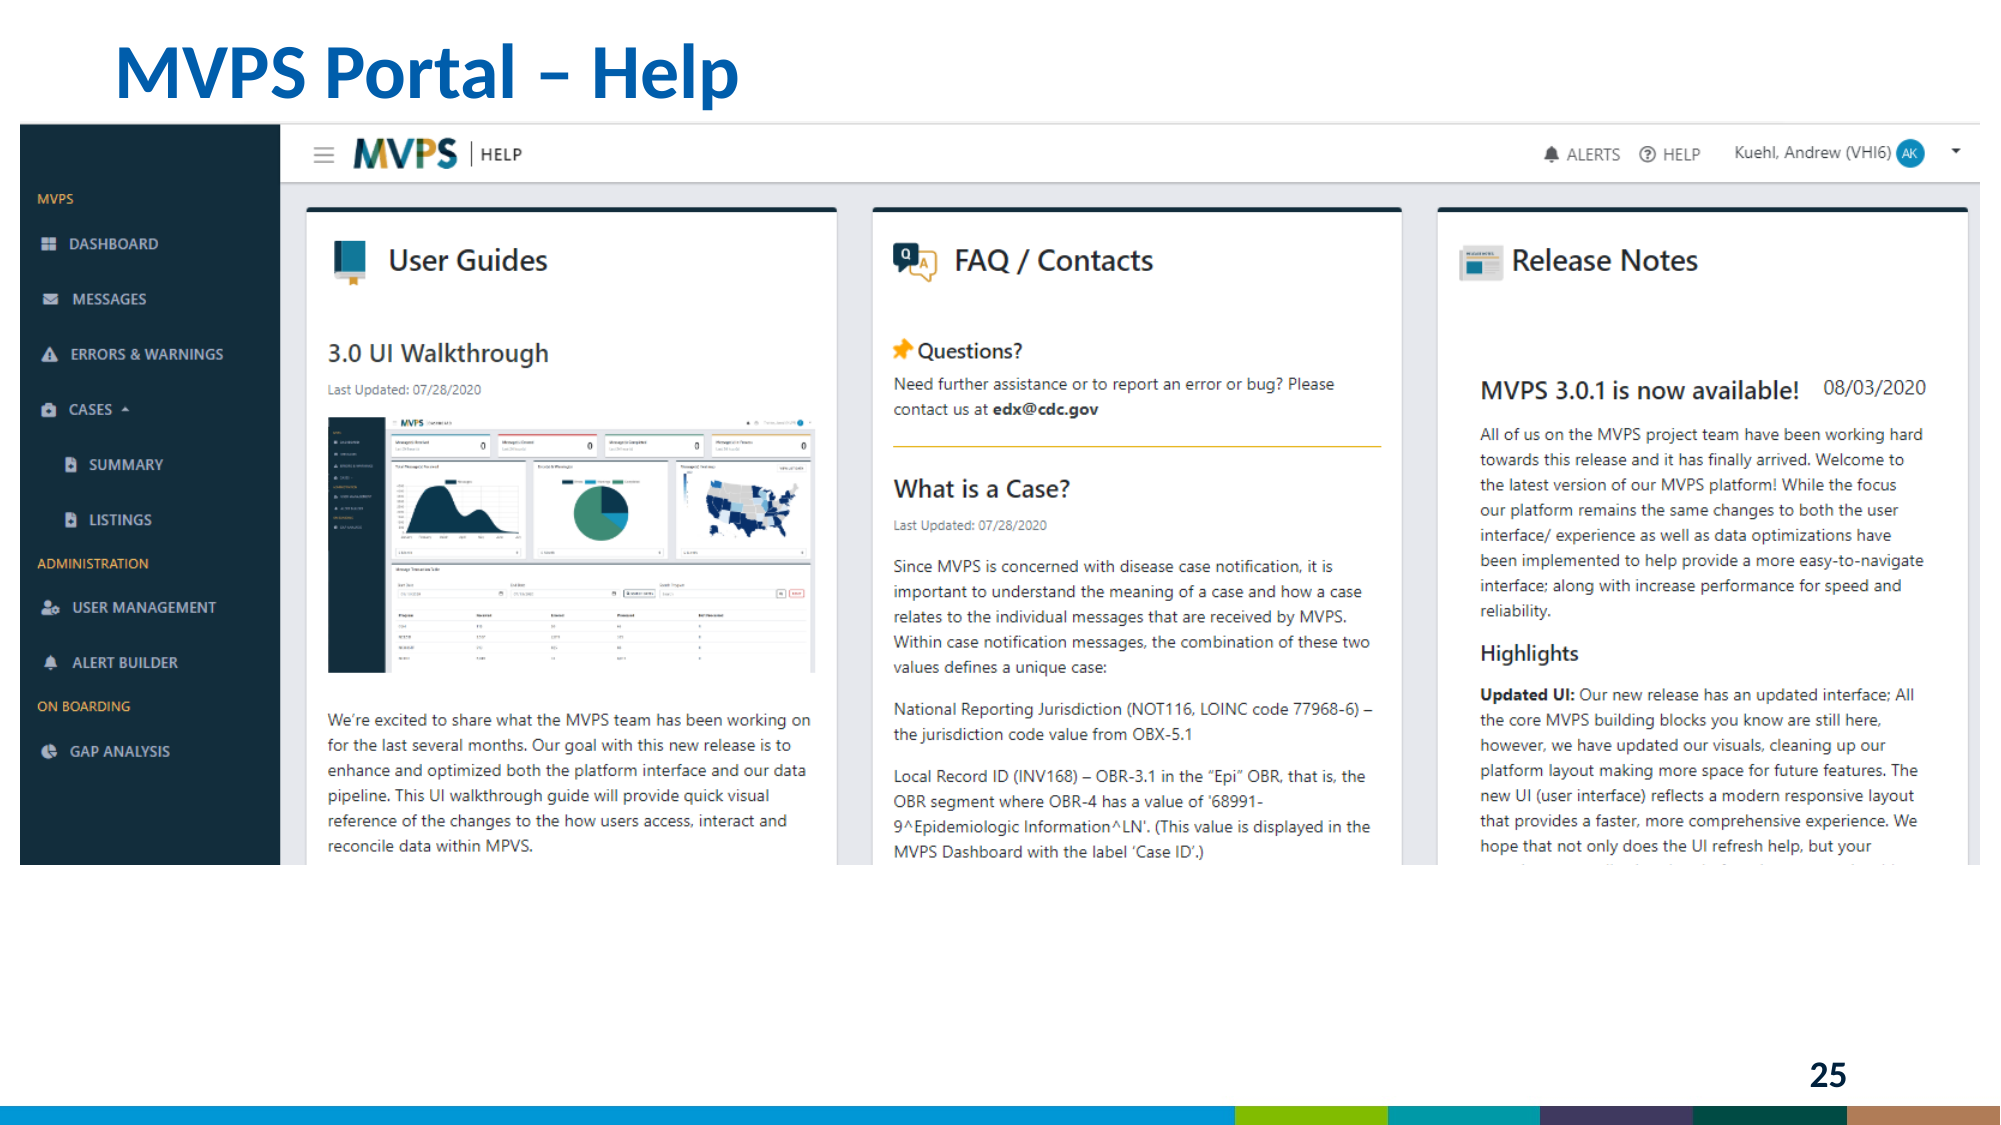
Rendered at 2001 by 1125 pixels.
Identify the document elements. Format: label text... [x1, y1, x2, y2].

picture [19, 121, 1981, 865]
title MVPS Portal – Help [99, 18, 1900, 121]
picture [0, 1096, 2000, 1125]
